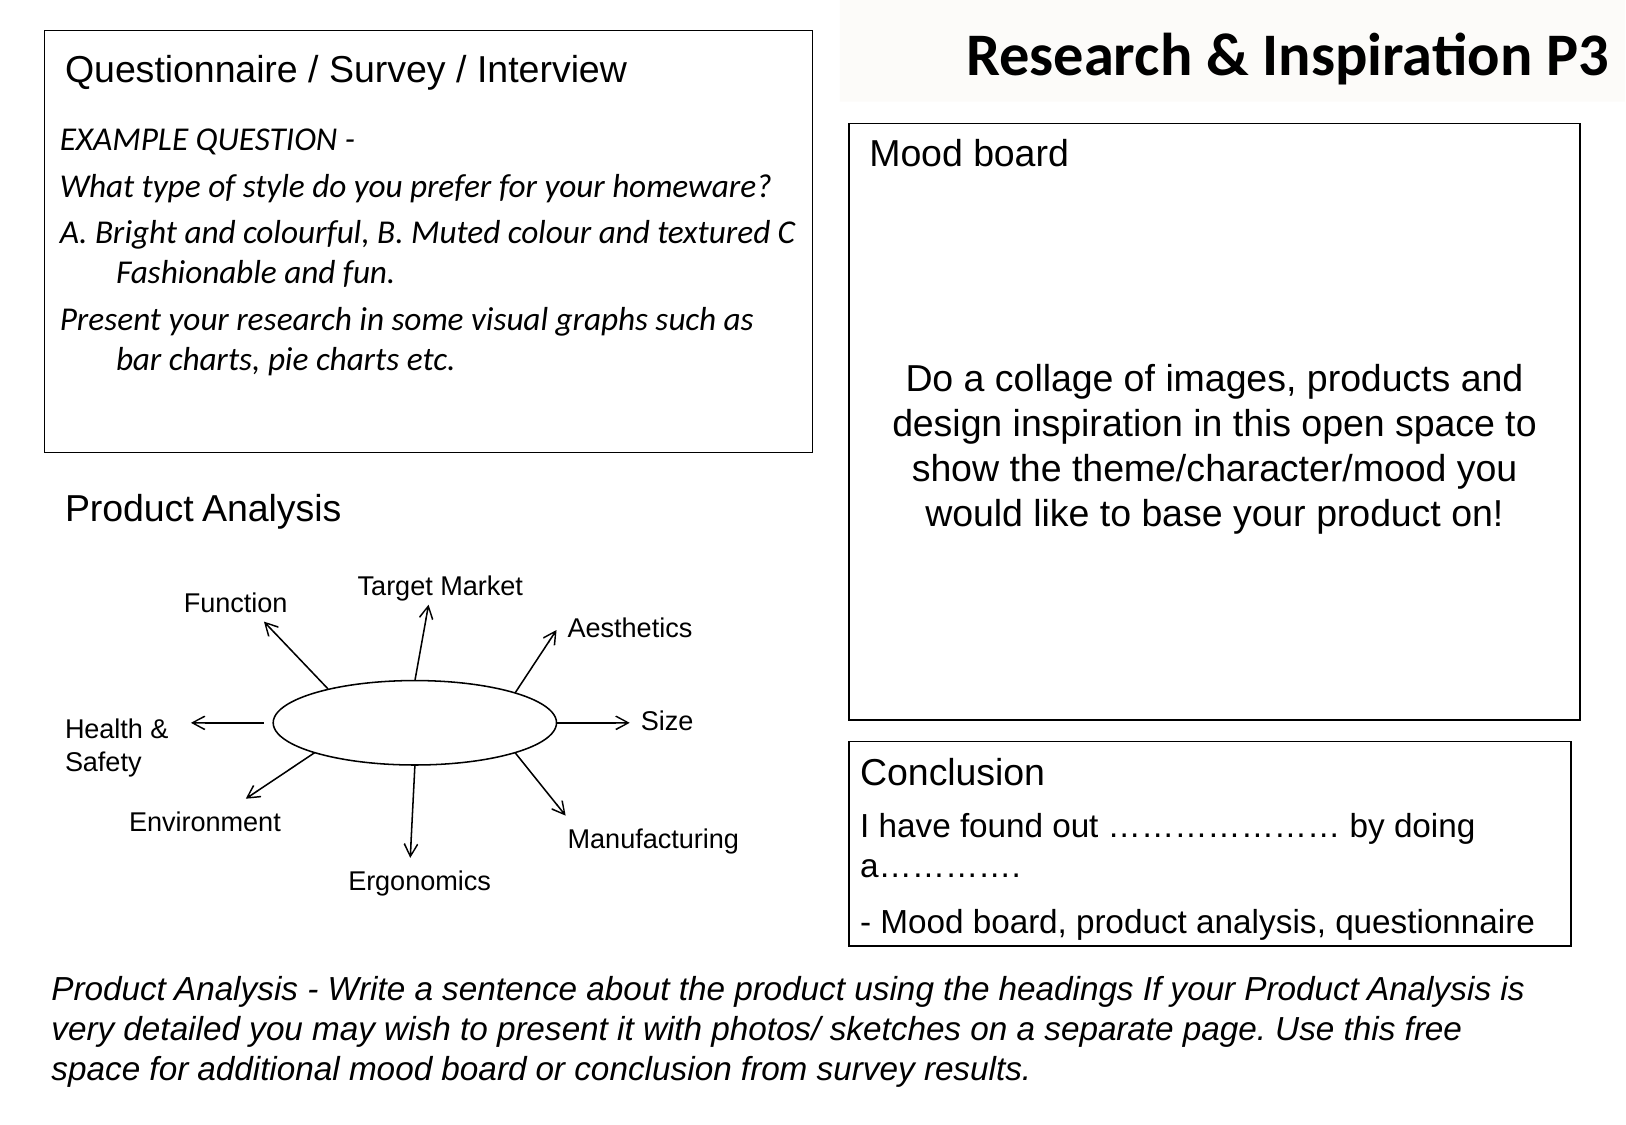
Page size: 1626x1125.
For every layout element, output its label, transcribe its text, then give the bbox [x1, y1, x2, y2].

list EXAMPLE QUESTION - What type of style do you prefer for your homeware? A. Bright and colourful, B. Muted colour and textured C Fashionable and fun. Present your research in some visual graphs such as bar charts, pie charts etc. [44, 30, 813, 453]
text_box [409, 764, 416, 859]
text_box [514, 752, 566, 816]
text_box Health & Safety [53, 705, 219, 782]
text_box Function [172, 579, 337, 624]
text_box Environment [117, 798, 319, 843]
text_box Conclusion [848, 742, 1553, 799]
text_box Questionnaire / Survey / Interview [53, 39, 786, 96]
text_box Product Analysis [53, 477, 356, 535]
text_box Do a collage of images, products and design inspiration in this open space to show the theme/character/mood you would like to base your product on! [848, 123, 1581, 720]
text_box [245, 752, 315, 799]
text_box Ergonomics [337, 857, 530, 902]
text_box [514, 629, 557, 694]
text_box Mood board [858, 123, 1590, 180]
title Research & Inspiration P3 [839, 0, 1625, 102]
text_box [414, 604, 429, 681]
text_box I have found out ………………… by doing a…………. - Mood board, product analysis, questionnaire [848, 741, 1571, 946]
text_box Product Analysis - Write a sentence about the product using the headings If your Product Analysis is very detailed you may wish to present it with photos/ sketches on a separate page. Use this free space for additional mood board or conclusion from survey results. [40, 961, 1571, 1093]
text_box Aesthetics [556, 604, 721, 649]
text_box [273, 680, 557, 765]
text_box Size [629, 697, 794, 742]
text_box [263, 621, 329, 690]
text_box Target Market [346, 562, 557, 607]
text_box Manufacturing [556, 815, 776, 860]
